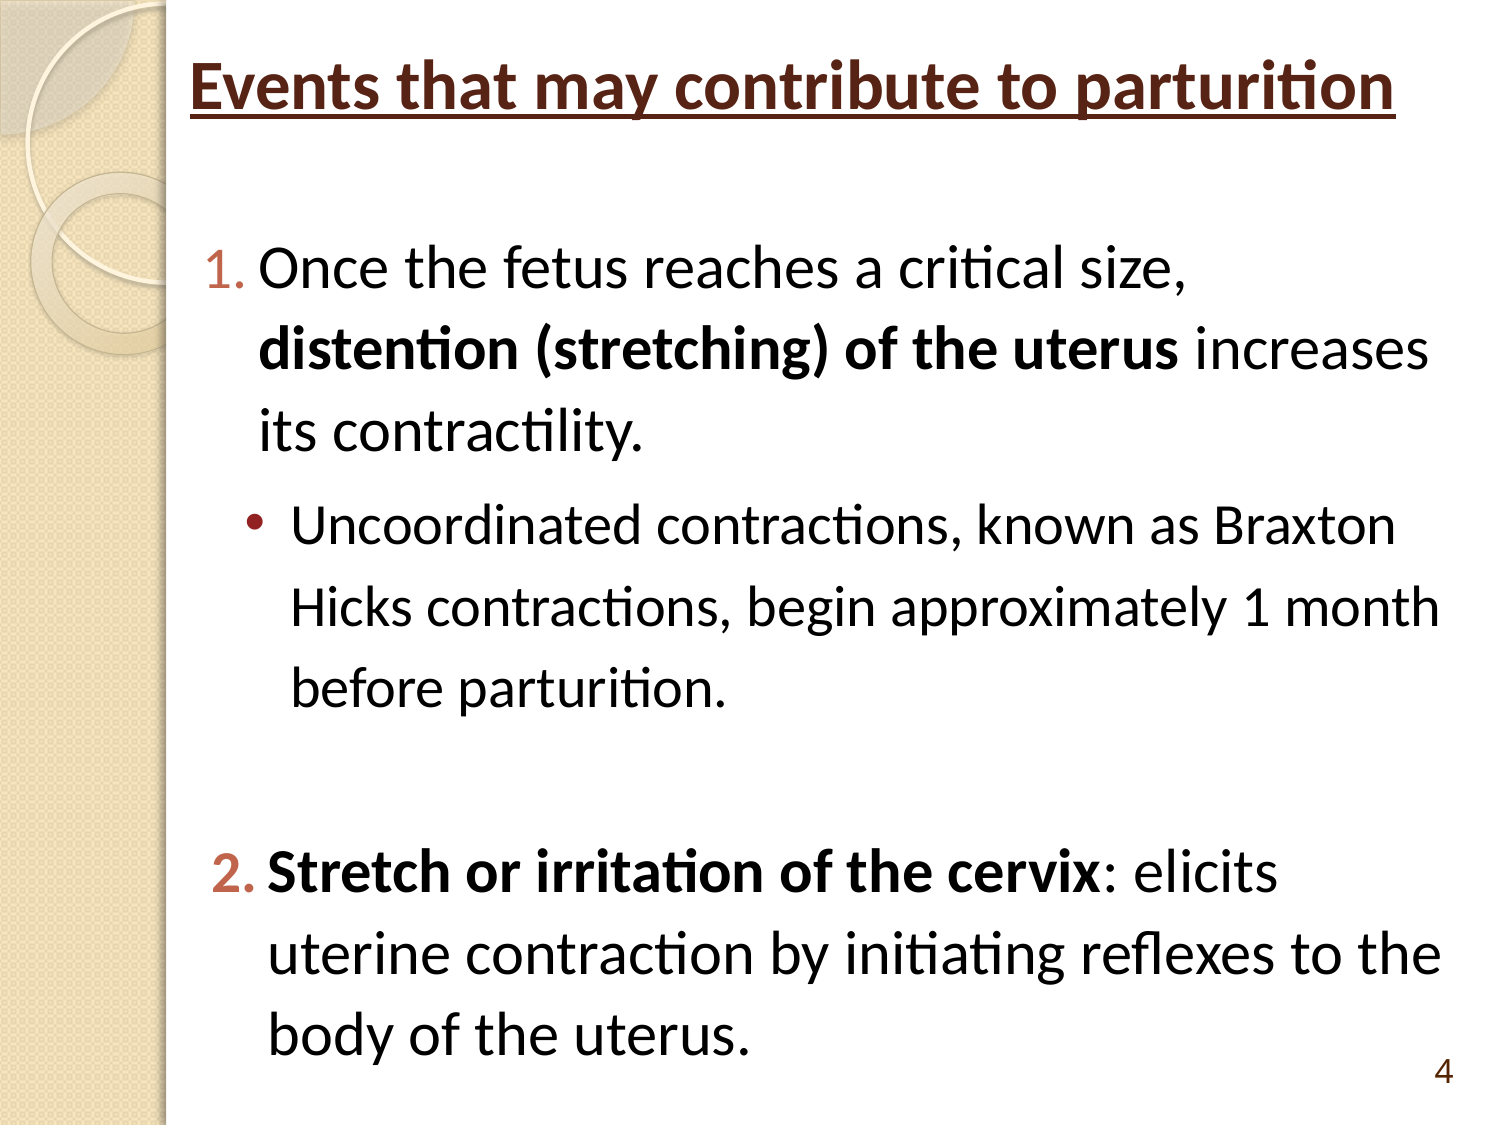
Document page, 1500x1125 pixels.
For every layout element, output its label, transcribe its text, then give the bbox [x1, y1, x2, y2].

slide_number 4 [1400, 1025, 1488, 1104]
title Events that may contribute to parturition [174, 0, 1463, 163]
list Once the fetus reaches a critical size, distention (stretching) of the uterus increases its contractility. Uncoordinated contractions, known as Braxton Hicks contractions, begin approximately 1 month before parturition. Stretch or irritation of the cervix: elicits uterine contraction by initiating reflexes to the body of the uterus. [187, 212, 1463, 1088]
